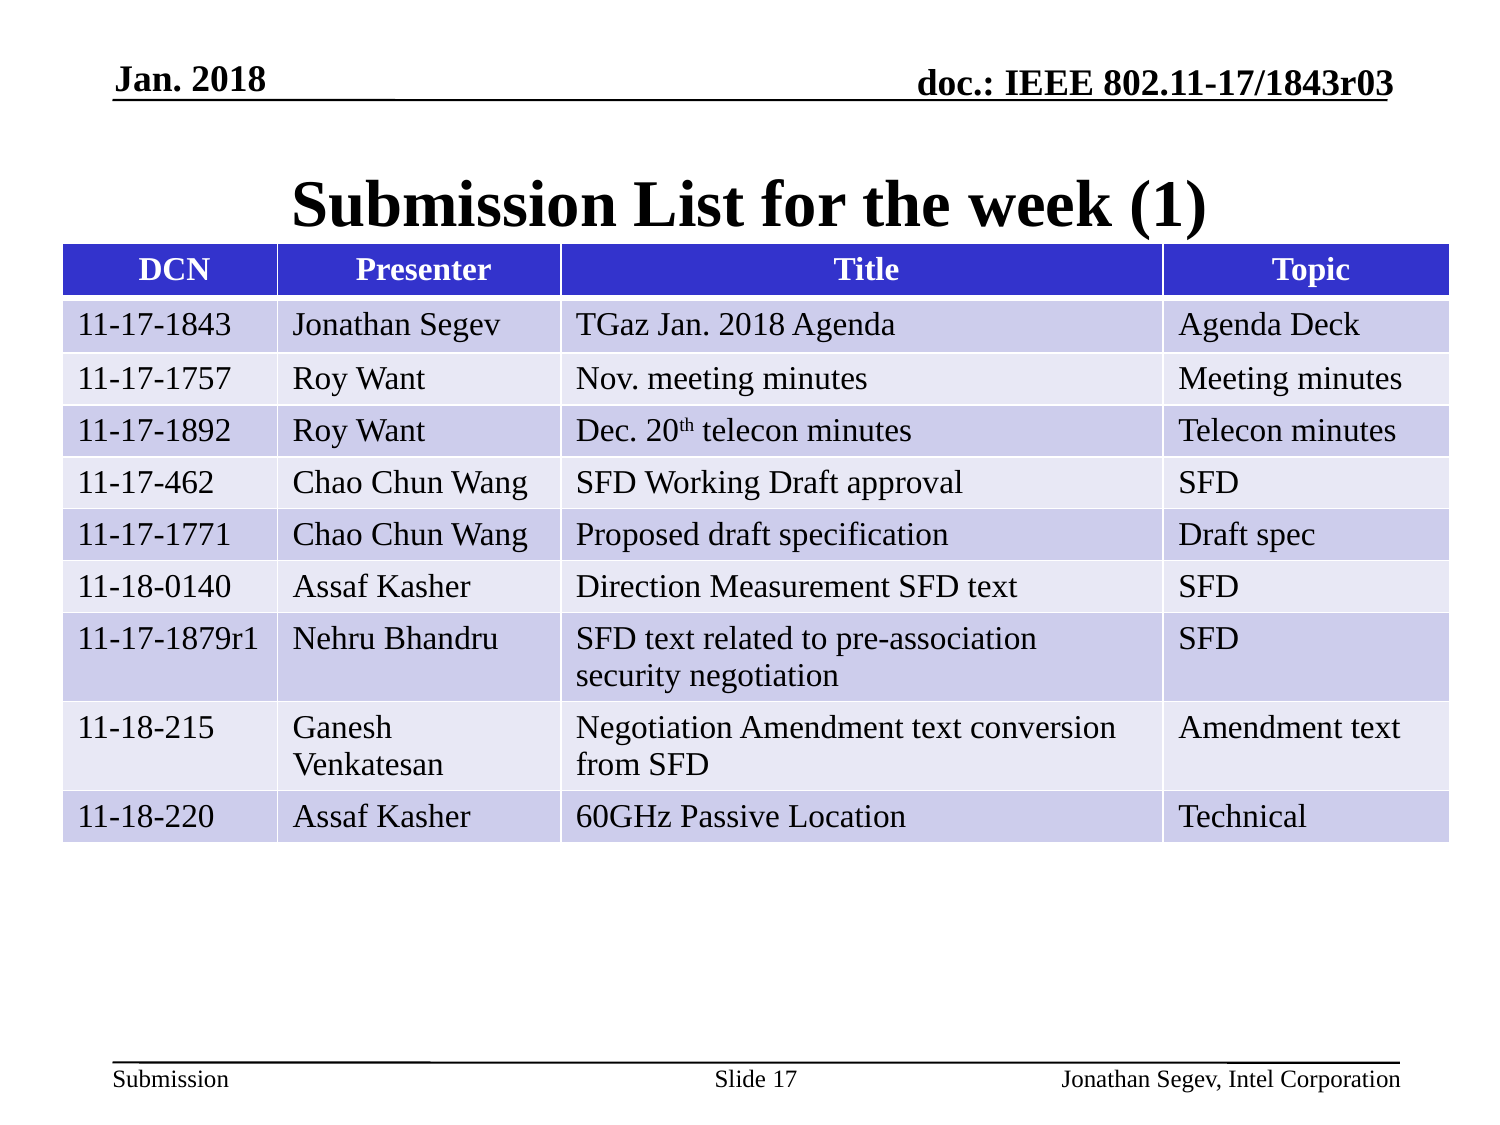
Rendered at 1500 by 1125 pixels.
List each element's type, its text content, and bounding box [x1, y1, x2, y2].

table_cell 60GHz Passive Location [562, 791, 1162, 842]
table_header Topic [1164, 244, 1449, 295]
table_header Title [562, 244, 1162, 295]
table_header DCN [63, 244, 277, 295]
table_cell 11-17-1771 [63, 509, 277, 560]
table_cell Agenda Deck [1164, 301, 1449, 352]
table_cell TGaz Jan. 2018 Agenda [562, 301, 1162, 352]
table_cell 11-18-0140 [63, 561, 277, 612]
table_cell Negotiation Amendment text conversion from SFD [562, 702, 1162, 790]
table_cell Dec. 20th telecon minutes [562, 406, 1162, 456]
table_cell Jonathan Segev [278, 301, 560, 352]
table_cell Amendment text [1164, 702, 1449, 790]
table_cell SFD [1164, 561, 1449, 612]
table_cell SFD Working Draft approval [562, 458, 1162, 508]
table_cell Chao Chun Wang [278, 509, 560, 560]
table_cell Ganesh Venkatesan [278, 702, 560, 790]
table_cell 11-17-1843 [63, 301, 277, 352]
footer Jonathan Segev, Intel Corporation [878, 1061, 1402, 1093]
table_cell Draft spec [1164, 509, 1449, 560]
table_cell Direction Measurement SFD text [562, 561, 1162, 612]
table_cell 11-17-1892 [63, 406, 277, 456]
table_cell Meeting minutes [1164, 354, 1449, 404]
table_cell Telecon minutes [1164, 406, 1449, 456]
table_cell 11-18-220 [63, 791, 277, 842]
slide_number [114, 54, 423, 100]
table_cell 11-17-462 [63, 458, 277, 508]
table_header Presenter [278, 244, 560, 295]
table_cell Technical [1164, 791, 1449, 842]
table_cell SFD text related to pre-association security negotiation [562, 613, 1162, 701]
table_cell 11-17-1879r1 [63, 613, 277, 701]
table_cell Proposed draft specification [562, 509, 1162, 560]
table_cell SFD [1164, 613, 1449, 701]
table_cell Nehru Bhandru [278, 613, 560, 701]
table_cell Roy Want [278, 406, 560, 456]
title Submission List for the week (1) [112, 112, 1388, 243]
table_cell 11-18-215 [63, 702, 277, 790]
table_cell Chao Chun Wang [278, 458, 560, 508]
table_cell 11-17-1757 [63, 354, 277, 404]
table_cell SFD [1164, 458, 1449, 508]
table_cell Assaf Kasher [278, 791, 560, 842]
table_cell Assaf Kasher [278, 561, 560, 612]
table_cell Roy Want [278, 354, 560, 404]
table_cell Nov. meeting minutes [562, 354, 1162, 404]
slide_number Slide 17 [712, 1061, 800, 1123]
